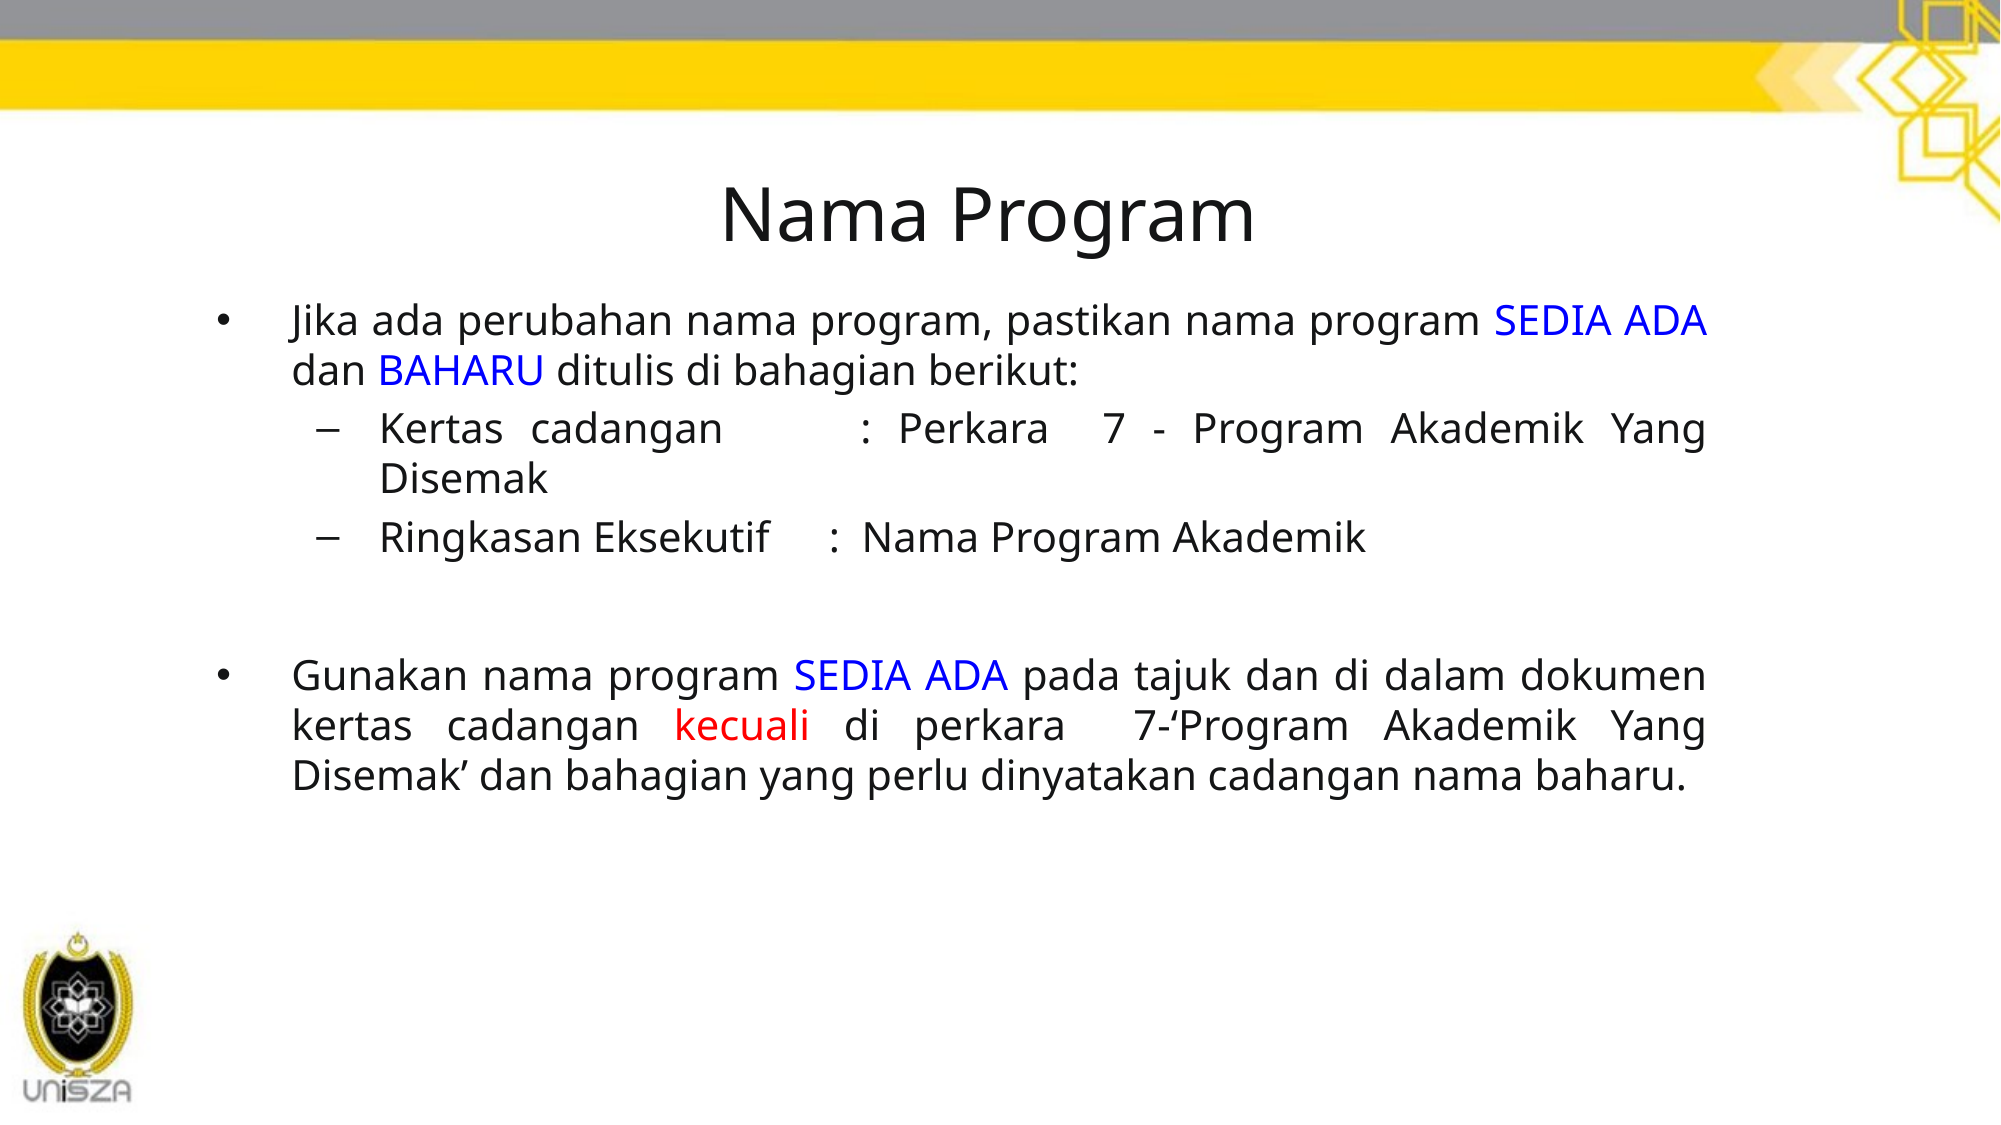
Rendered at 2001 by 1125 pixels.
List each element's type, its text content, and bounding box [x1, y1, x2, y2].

title Nama Program [88, 117, 1889, 306]
list Jika ada perubahan nama program, pastikan nama program SEDIA ADA dan BAHARU ditulis di bahagian berikut: Kertas cadangan : Perkara 7 - Program Akademik Yang Disemak Ringkasan Eksekutif : Nama Program Akademik Gunakan nama program SEDIA ADA pada tajuk dan di dalam dokumen kertas cadangan kecuali di perkara 7-‘Program Akademik Yang Disemak’ dan bahagian yang perlu dinyatakan cadangan nama baharu. [201, 286, 1723, 1005]
picture [0, 0, 2001, 1125]
